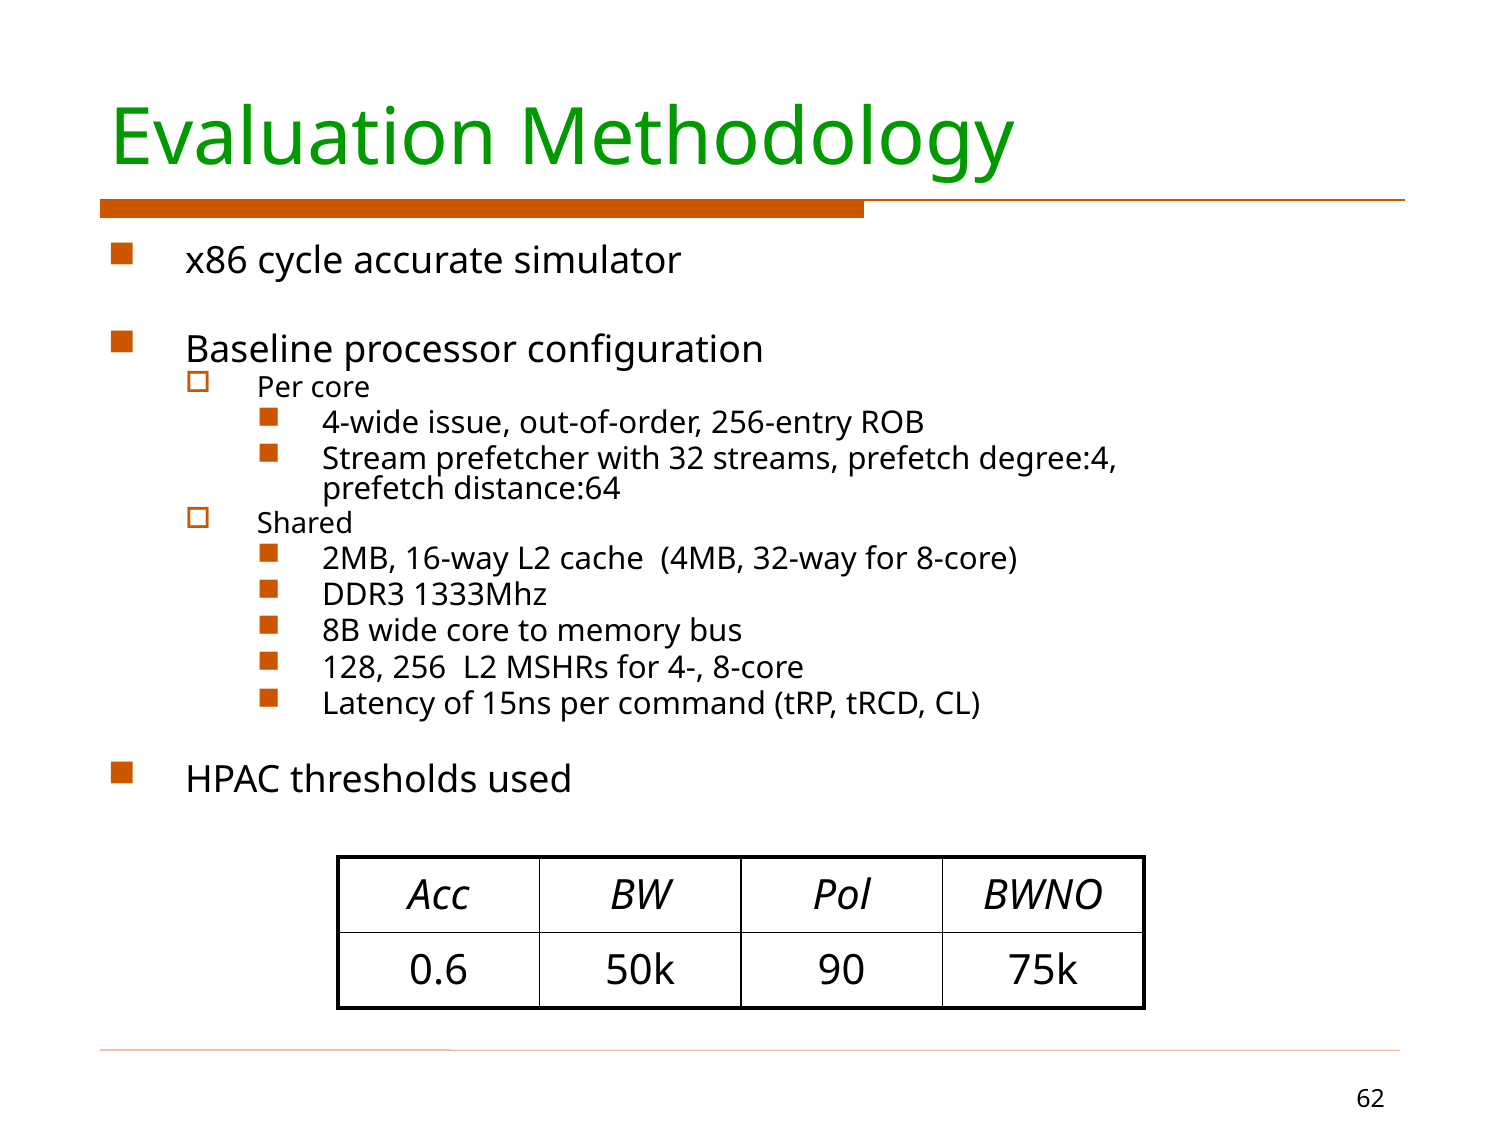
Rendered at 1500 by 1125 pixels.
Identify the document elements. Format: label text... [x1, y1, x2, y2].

slide_number 62 [1074, 1074, 1400, 1103]
table_cell 50k [540, 933, 740, 1006]
table_header BWNO [943, 859, 1142, 932]
list x86 cycle accurate simulator Baseline processor configuration Per core 4-wide issue, out-of-order, 256-entry ROB Stream prefetcher with 32 streams, prefetch degree:4, prefetch distance:64 Shared 2MB, 16-way L2 cache (4MB, 32-way for 8-core) DDR3 1333Mhz 8B wide core to memory bus 128, 256 L2 MSHRs for 4-, 8-core Latency of 15ns per command (tRP, tRCD, CL) HPAC thresholds used [92, 237, 1394, 906]
title Evaluation Methodology [93, 49, 1407, 188]
table_cell 0.6 [340, 933, 539, 1006]
table_header BW [540, 859, 740, 932]
table_cell 75k [943, 933, 1142, 1006]
table_header Pol [742, 859, 942, 932]
table_header Acc [340, 859, 539, 932]
table_cell 90 [742, 933, 942, 1006]
